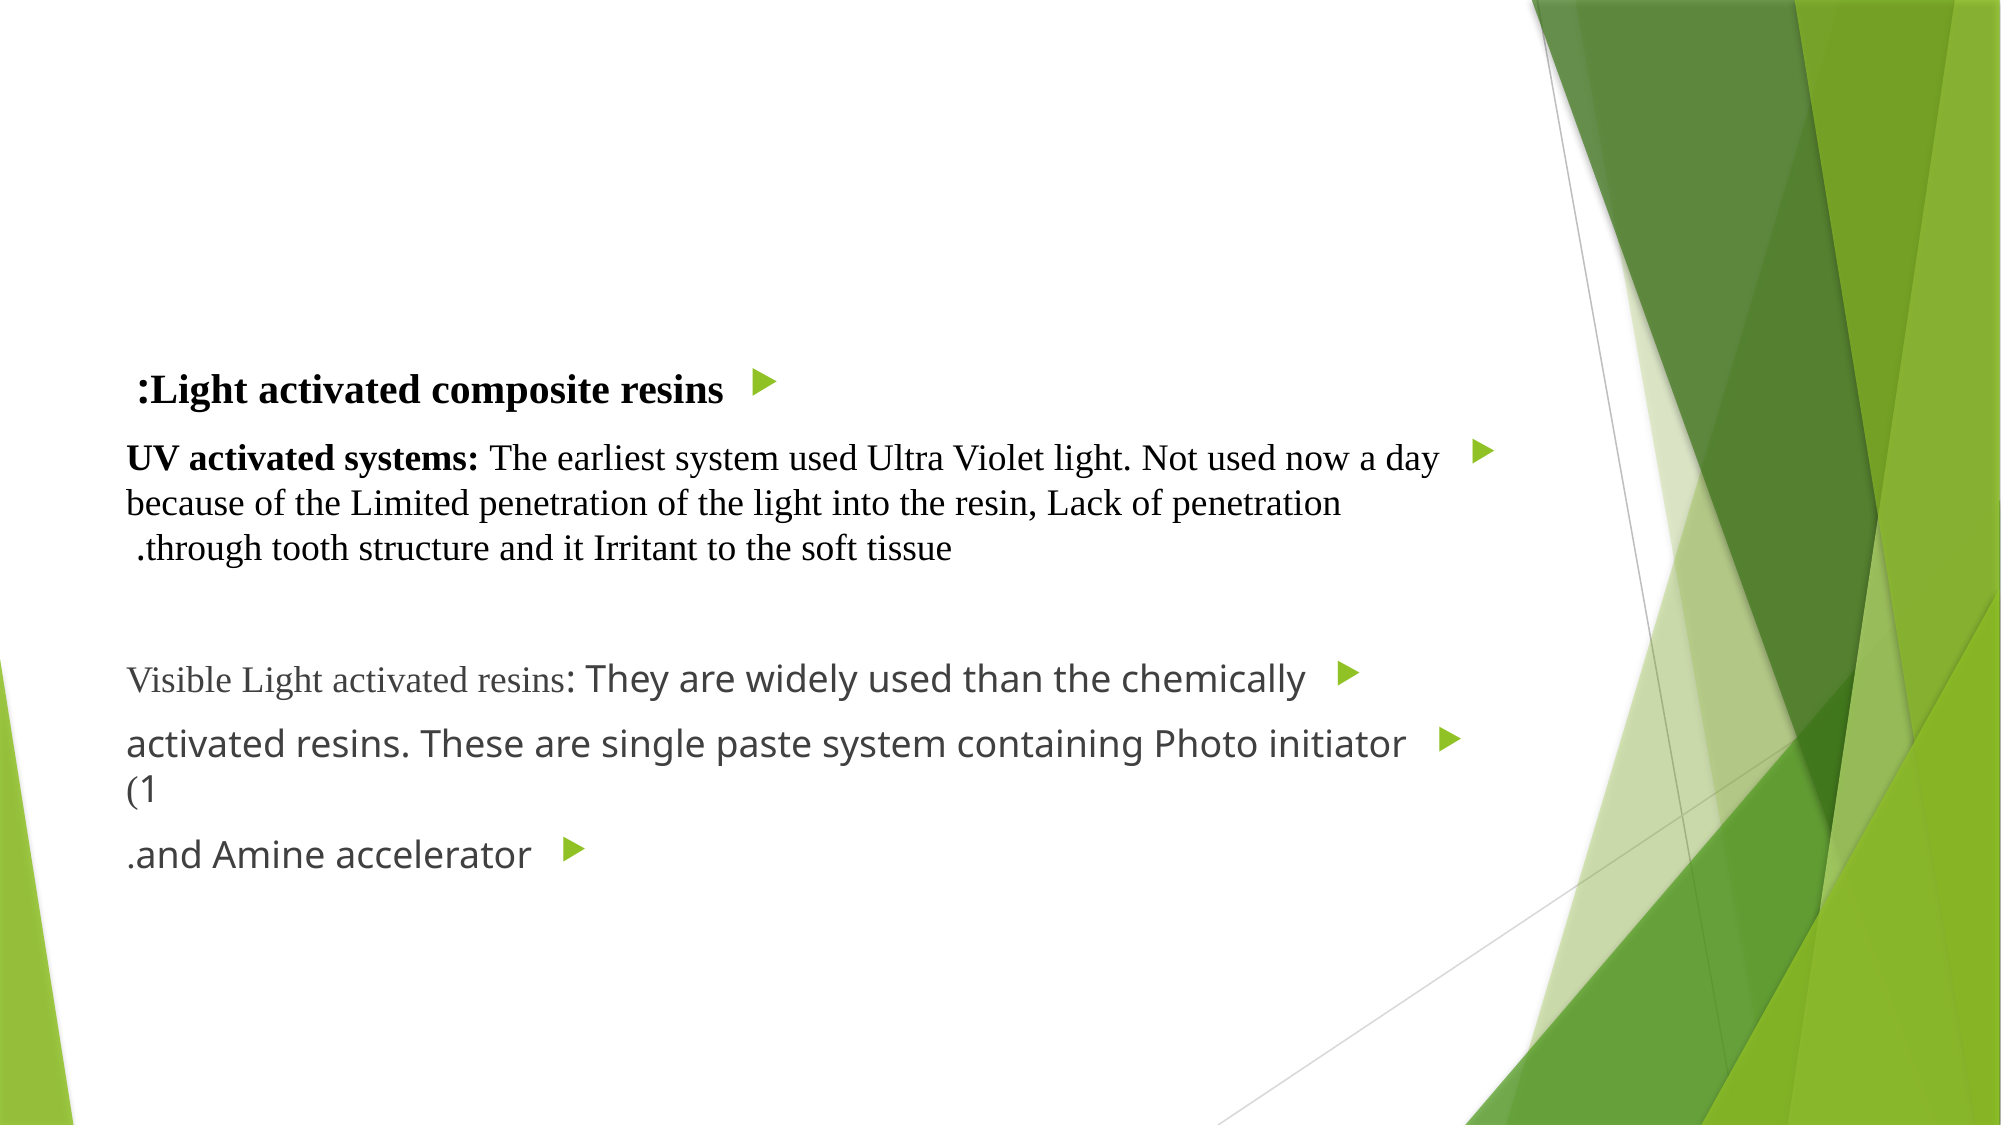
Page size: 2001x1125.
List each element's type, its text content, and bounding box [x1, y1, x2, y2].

list Light activated composite resins: UV activated systems: The earliest system used Ultra Violet light. Not used now a day because of the Limited penetration of the light into the resin, Lack of penetration through tooth structure and it Irritant to the soft tissue. Visible Light activated resins: They are widely used than the chemically activated resins. These are single paste system containing Photo initiator 1) and Amine accelerator. [111, 354, 1522, 992]
